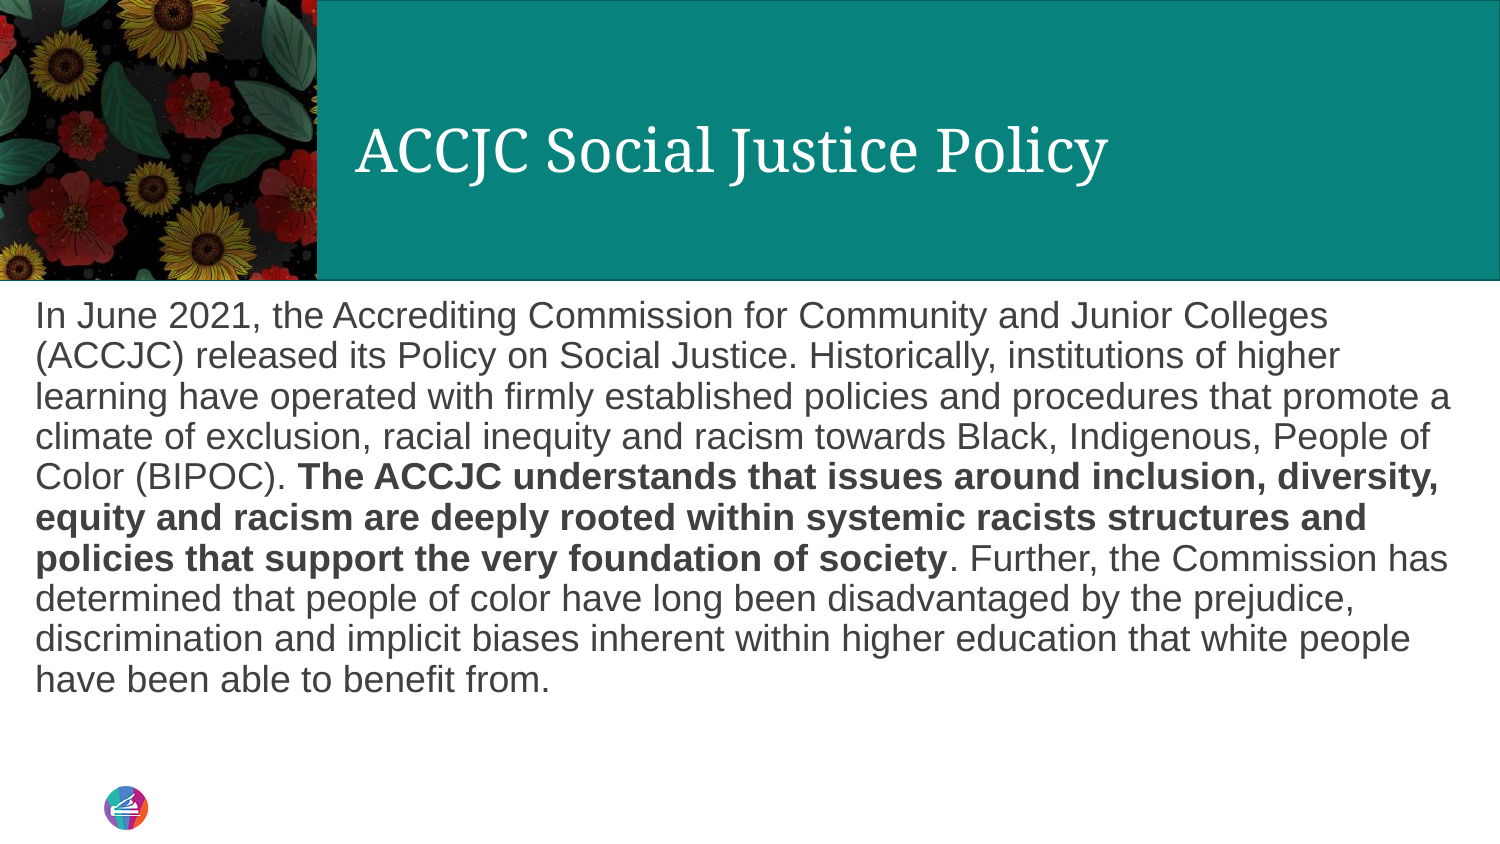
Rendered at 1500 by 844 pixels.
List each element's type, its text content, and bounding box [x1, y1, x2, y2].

title ACCJC Social Justice Policy [343, 49, 1397, 257]
picture [0, 0, 317, 280]
list In June 2021, the Accrediting Commission for Community and Junior Colleges (ACCJC) released its Policy on Social Justice. Historically, institutions of higher learning have operated with firmly established policies and procedures that promote a climate of exclusion, racial inequity and racism towards Black, Indigenous, People of Color (BIPOC). The ACCJC understands that issues around inclusion, diversity, equity and racism are deeply rooted within systemic racists structures and policies that support the very foundation of society. Further, the Commission has determined that people of color have long been disadvantaged by the prejudice, discrimination and implicit biases inherent within higher education that white people have been able to benefit from. [23, 290, 1477, 787]
picture [102, 787, 149, 831]
